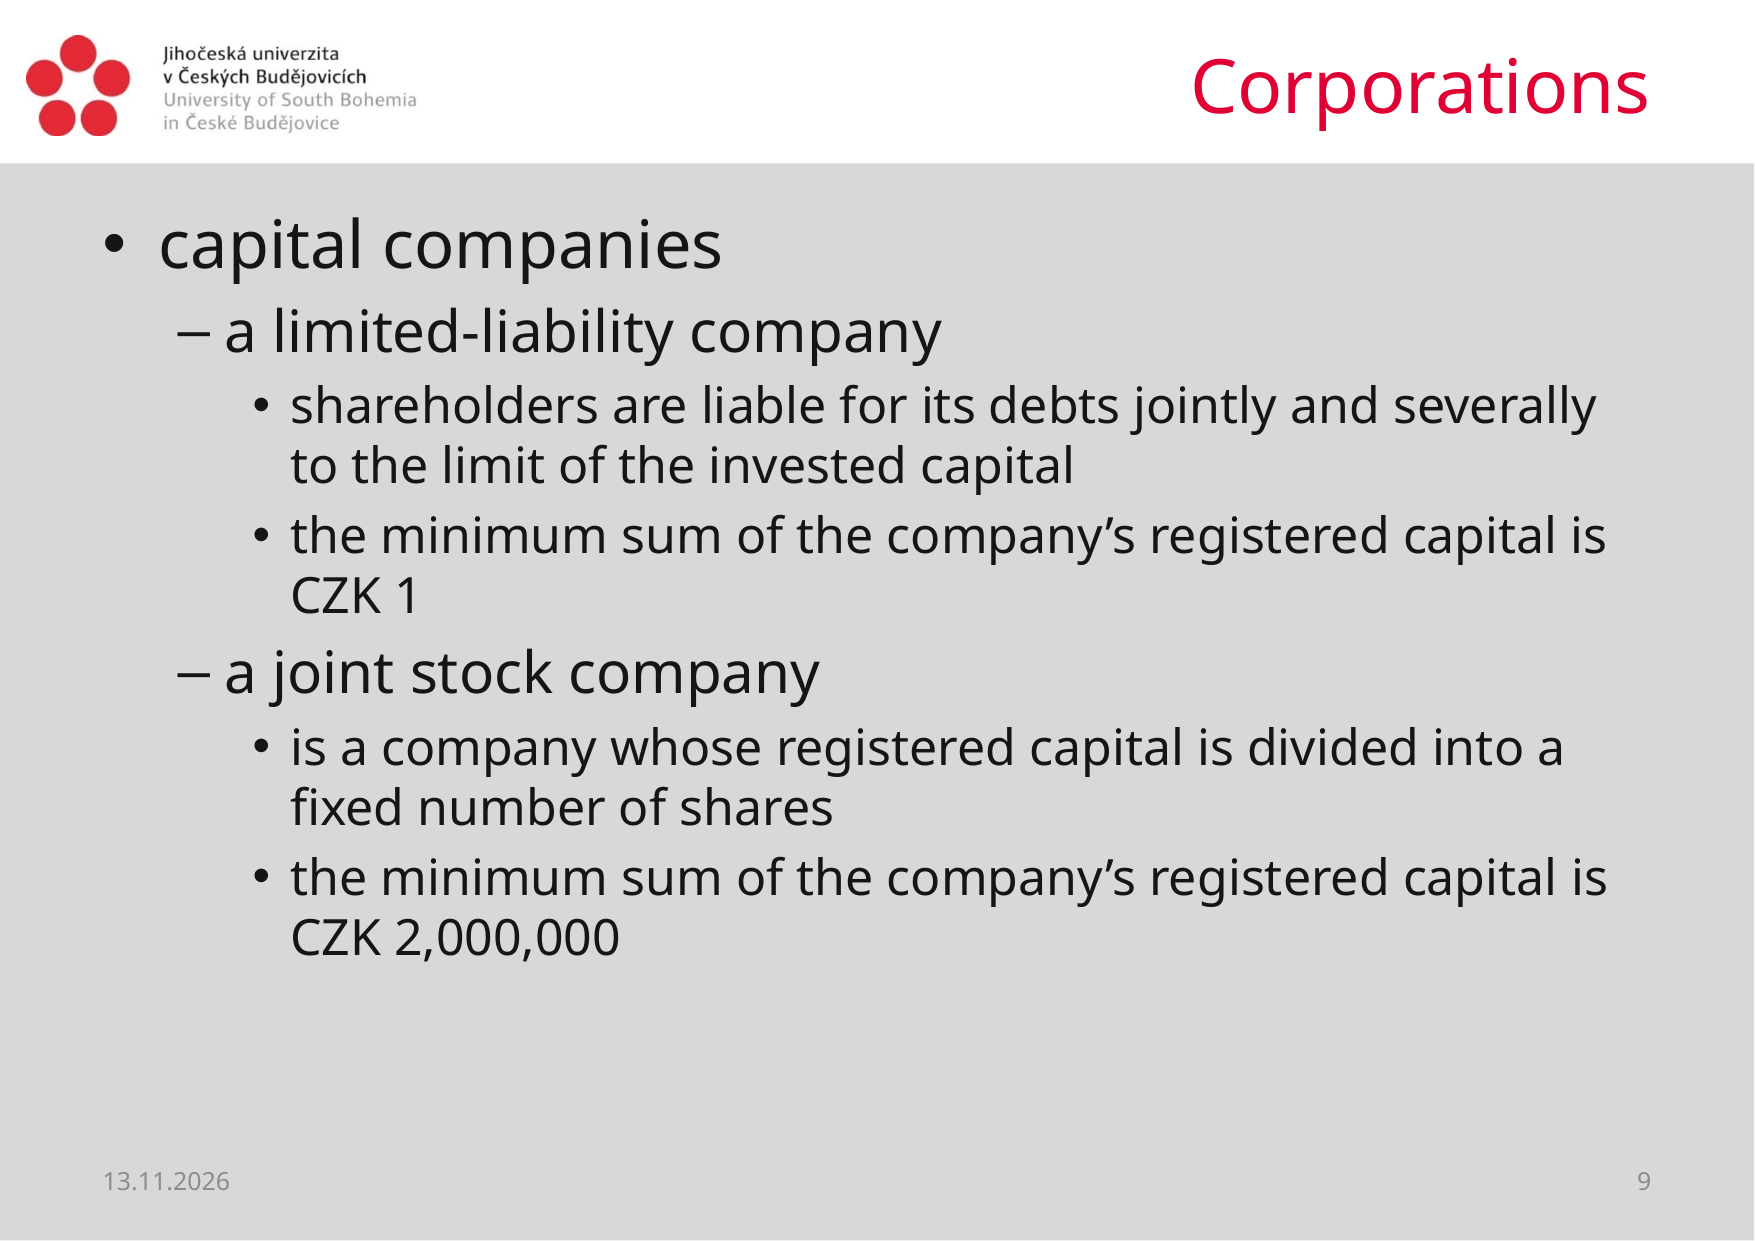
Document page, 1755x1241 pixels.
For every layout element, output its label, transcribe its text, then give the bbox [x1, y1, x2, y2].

picture [26, 35, 417, 136]
list capital companies a limited-liability company shareholders are liable for its debts jointly and severally to the limit of the invested capital the minimum sum of the company’s registered capital is CZK 1 a joint stock company is a company whose registered capital is divided into a fixed number of shares the minimum sum of the company’s registered capital is CZK 2,000,000 [87, 194, 1667, 1109]
title Corporations [448, 29, 1667, 139]
slide_number 9 [1257, 1149, 1667, 1216]
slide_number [87, 1149, 498, 1216]
